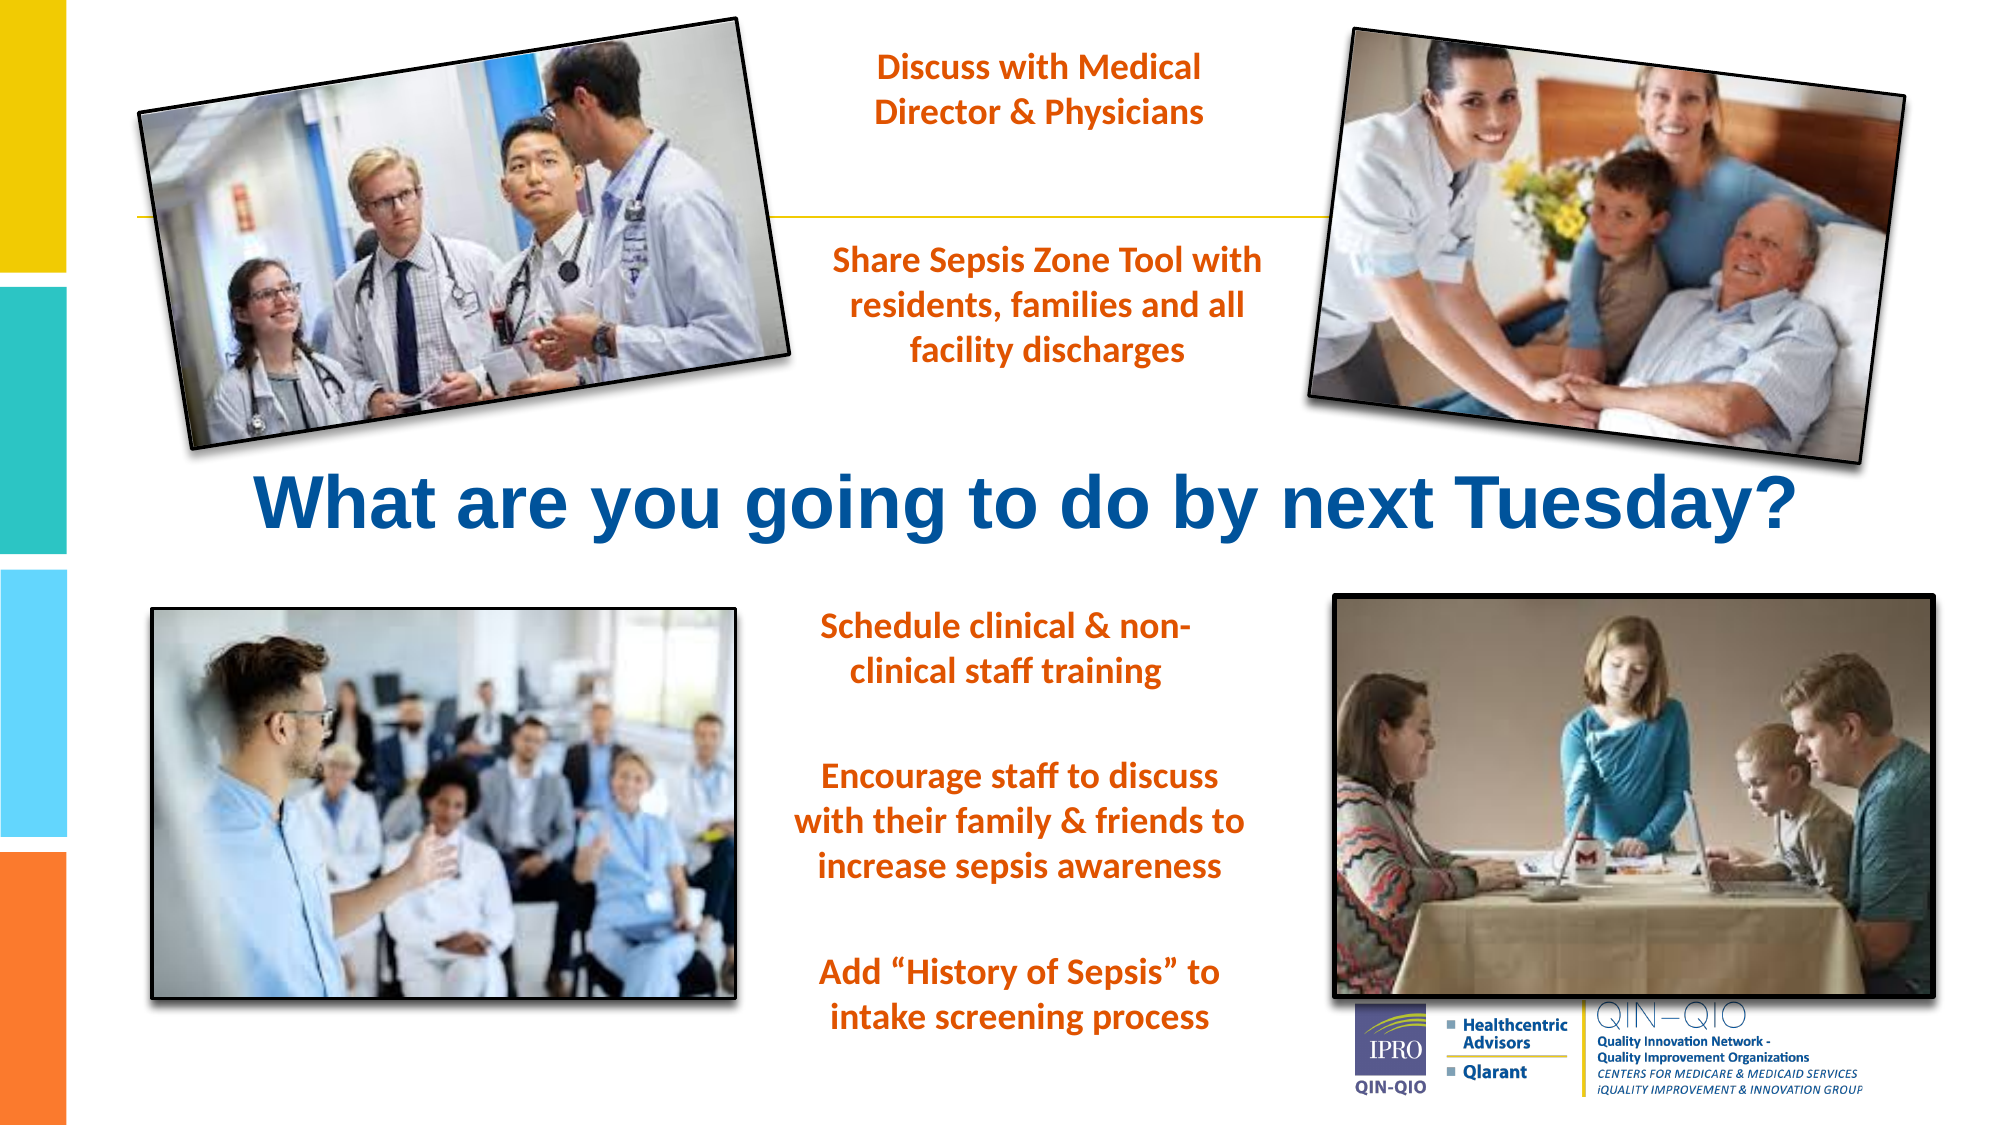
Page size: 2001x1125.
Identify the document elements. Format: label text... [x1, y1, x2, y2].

text_box Schedule clinical & non-clinical staff training [787, 593, 1225, 698]
picture [1355, 1000, 1863, 1097]
picture [153, 610, 735, 997]
picture [1312, 31, 1902, 461]
picture [142, 22, 787, 446]
picture [1337, 599, 1931, 994]
text_box Add “History of Sepsis” to intake screening process [762, 939, 1278, 1045]
text_box Encourage staff to discuss with their family & friends to increase sepsis awareness [774, 743, 1266, 894]
text_box Share Sepsis Zone Tool with residents, families and all facility discharges [805, 227, 1290, 377]
title What are you going to do by next Tuesday? [238, 395, 1964, 613]
text_box Discuss with Medical Director & Physicians [801, 34, 1278, 140]
